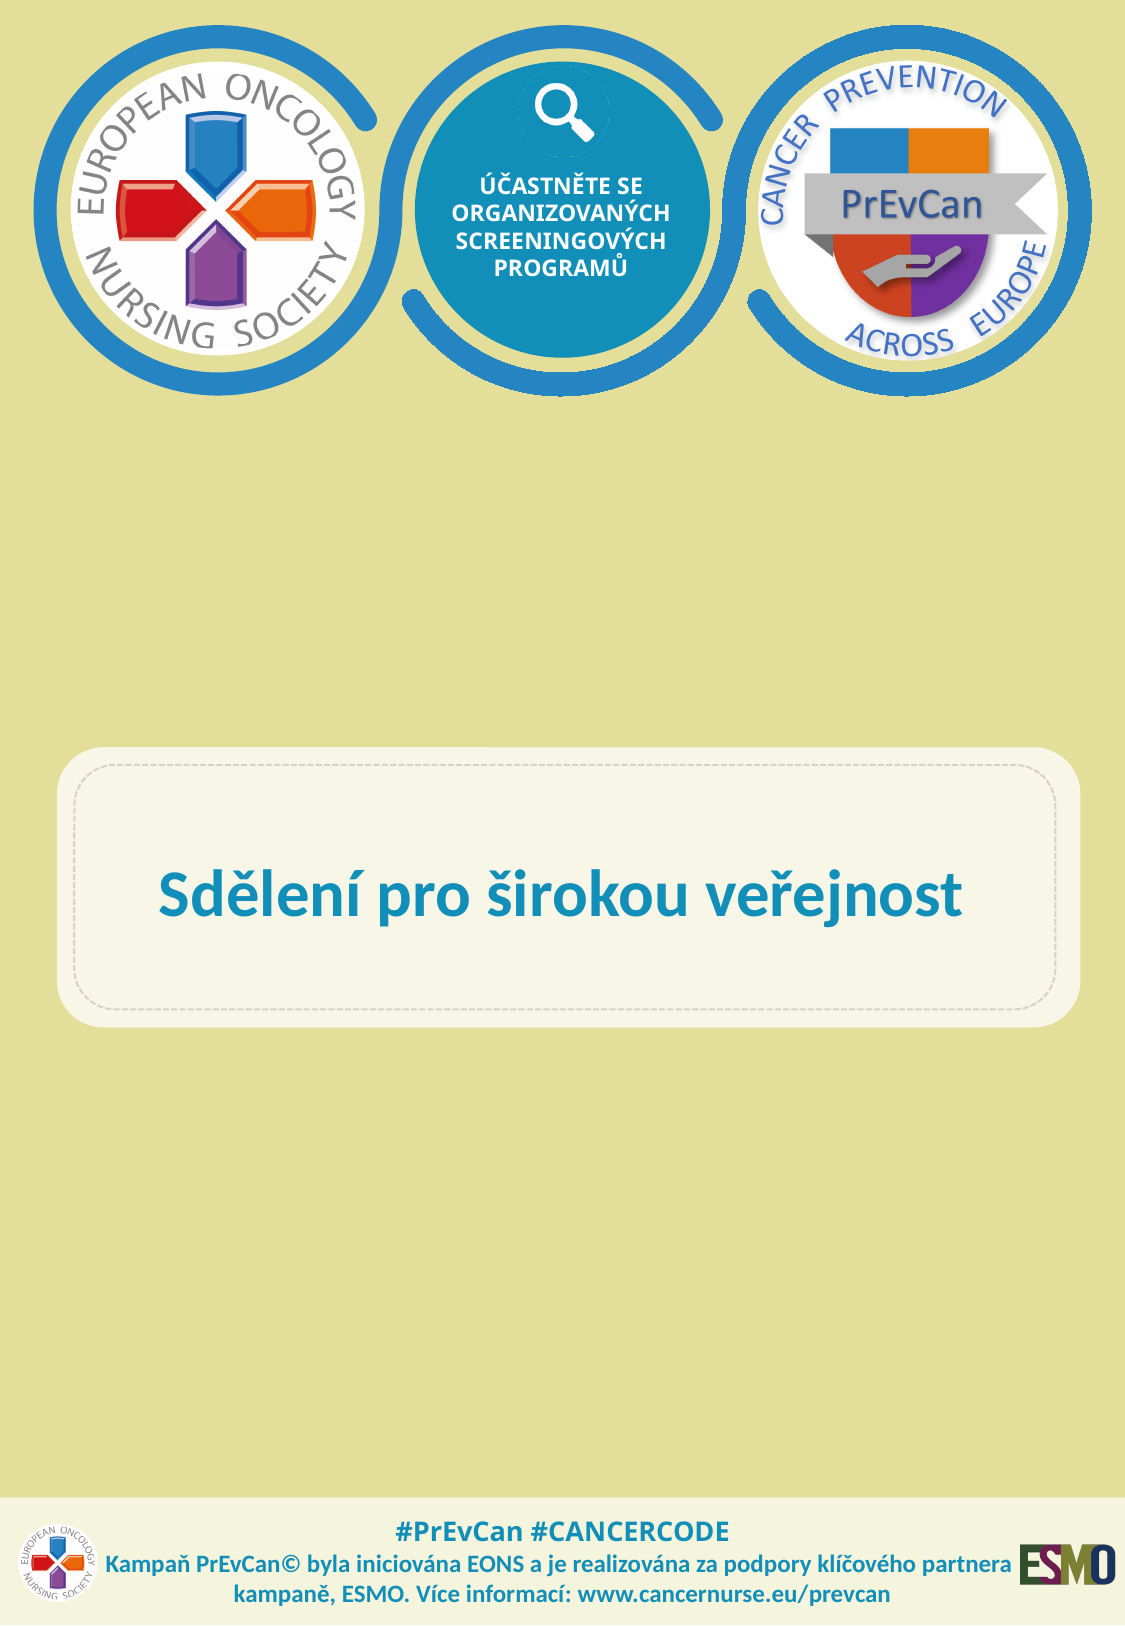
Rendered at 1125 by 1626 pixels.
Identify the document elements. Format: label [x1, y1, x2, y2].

text_box [0, 25, 1125, 1625]
